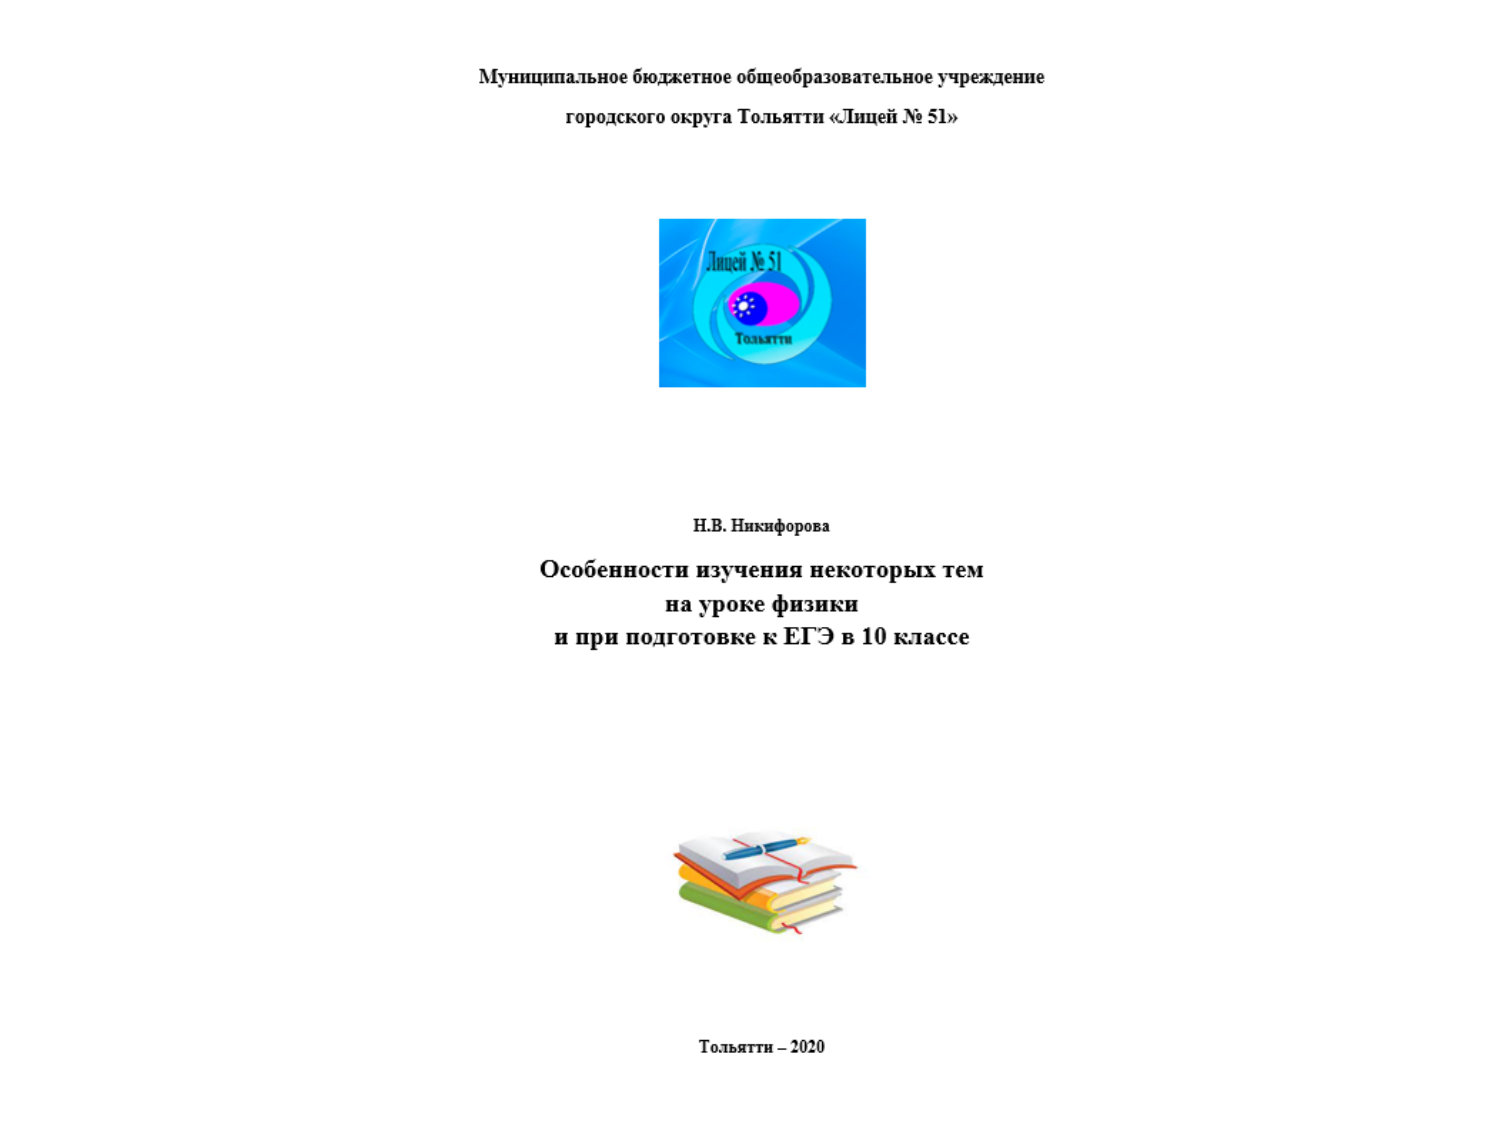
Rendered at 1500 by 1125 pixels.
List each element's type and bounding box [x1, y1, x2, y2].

picture [324, 2, 1164, 1120]
